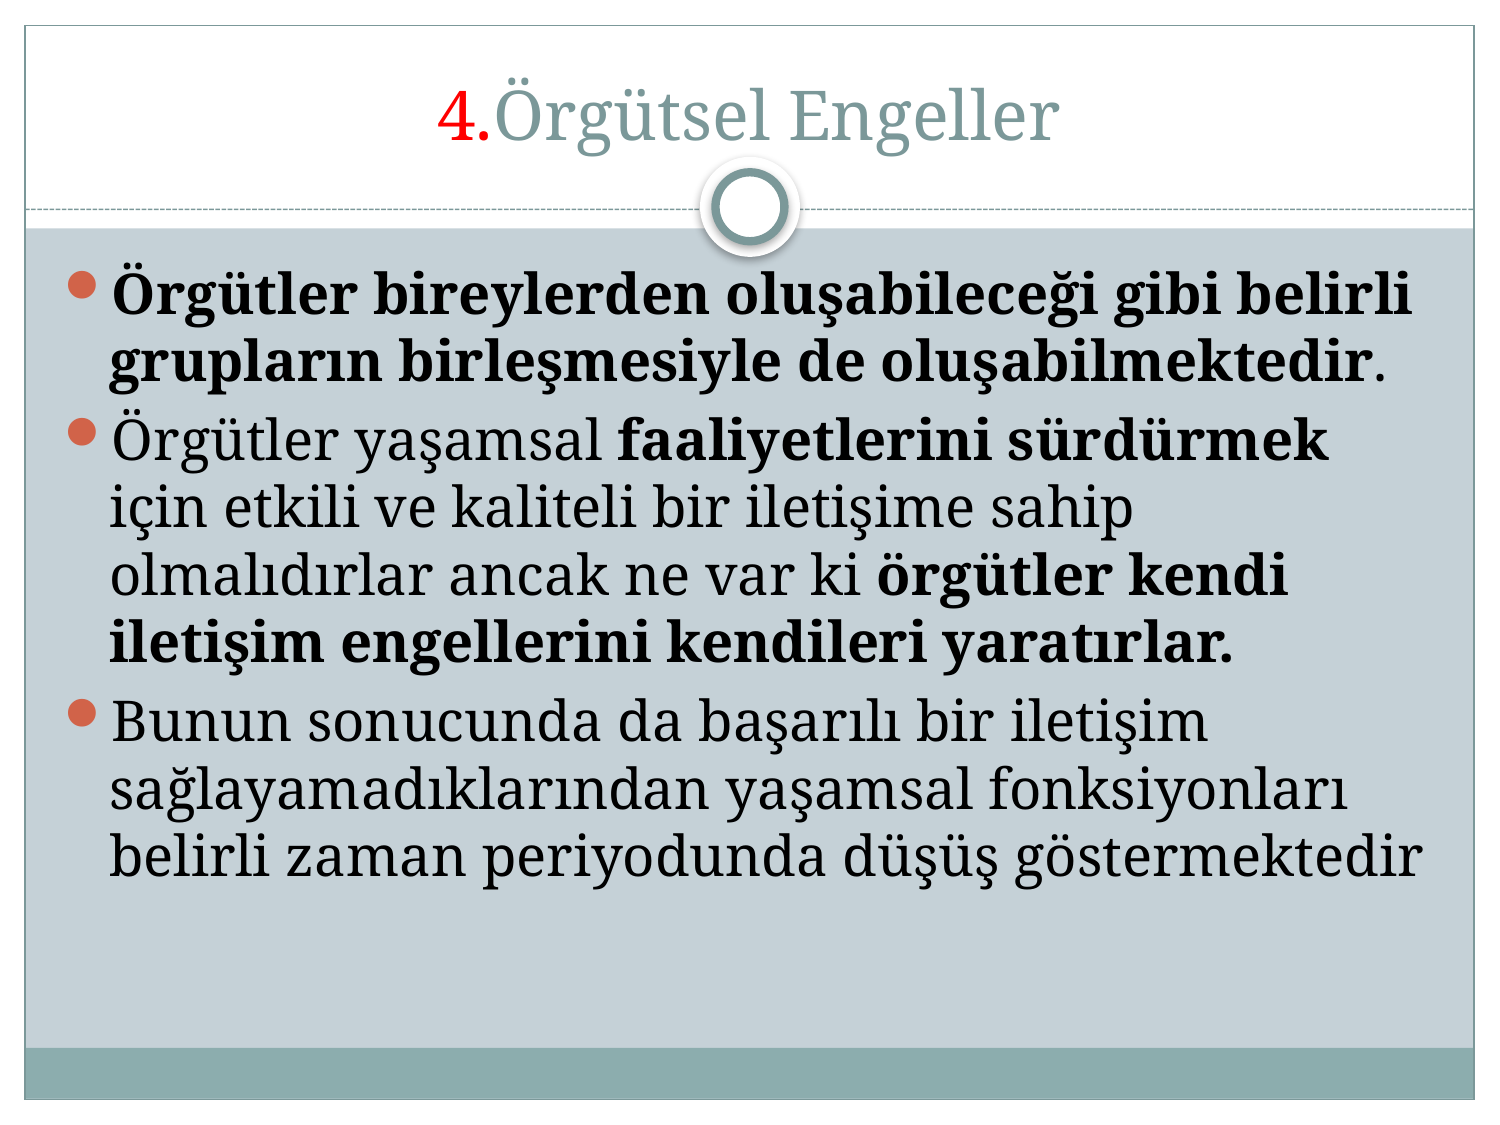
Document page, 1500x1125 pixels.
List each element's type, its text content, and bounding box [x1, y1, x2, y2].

list Örgütler bireylerden oluşabileceği gibi belirli grupların birleşmesiyle de oluşabilmektedir. Örgütler yaşamsal faaliyetlerini sürdürmek için etkili ve kaliteli bir iletişime sahip olmalıdırlar ancak ne var ki örgütler kendi iletişim engellerini kendileri yaratırlar. Bunun sonucunda da başarılı bir iletişim sağlayamadıklarından yaşamsal fonksiyonları belirli zaman periyodunda düşüş göstermektedir [49, 250, 1445, 1001]
title 4.Örgütsel Engeller [49, 37, 1450, 162]
